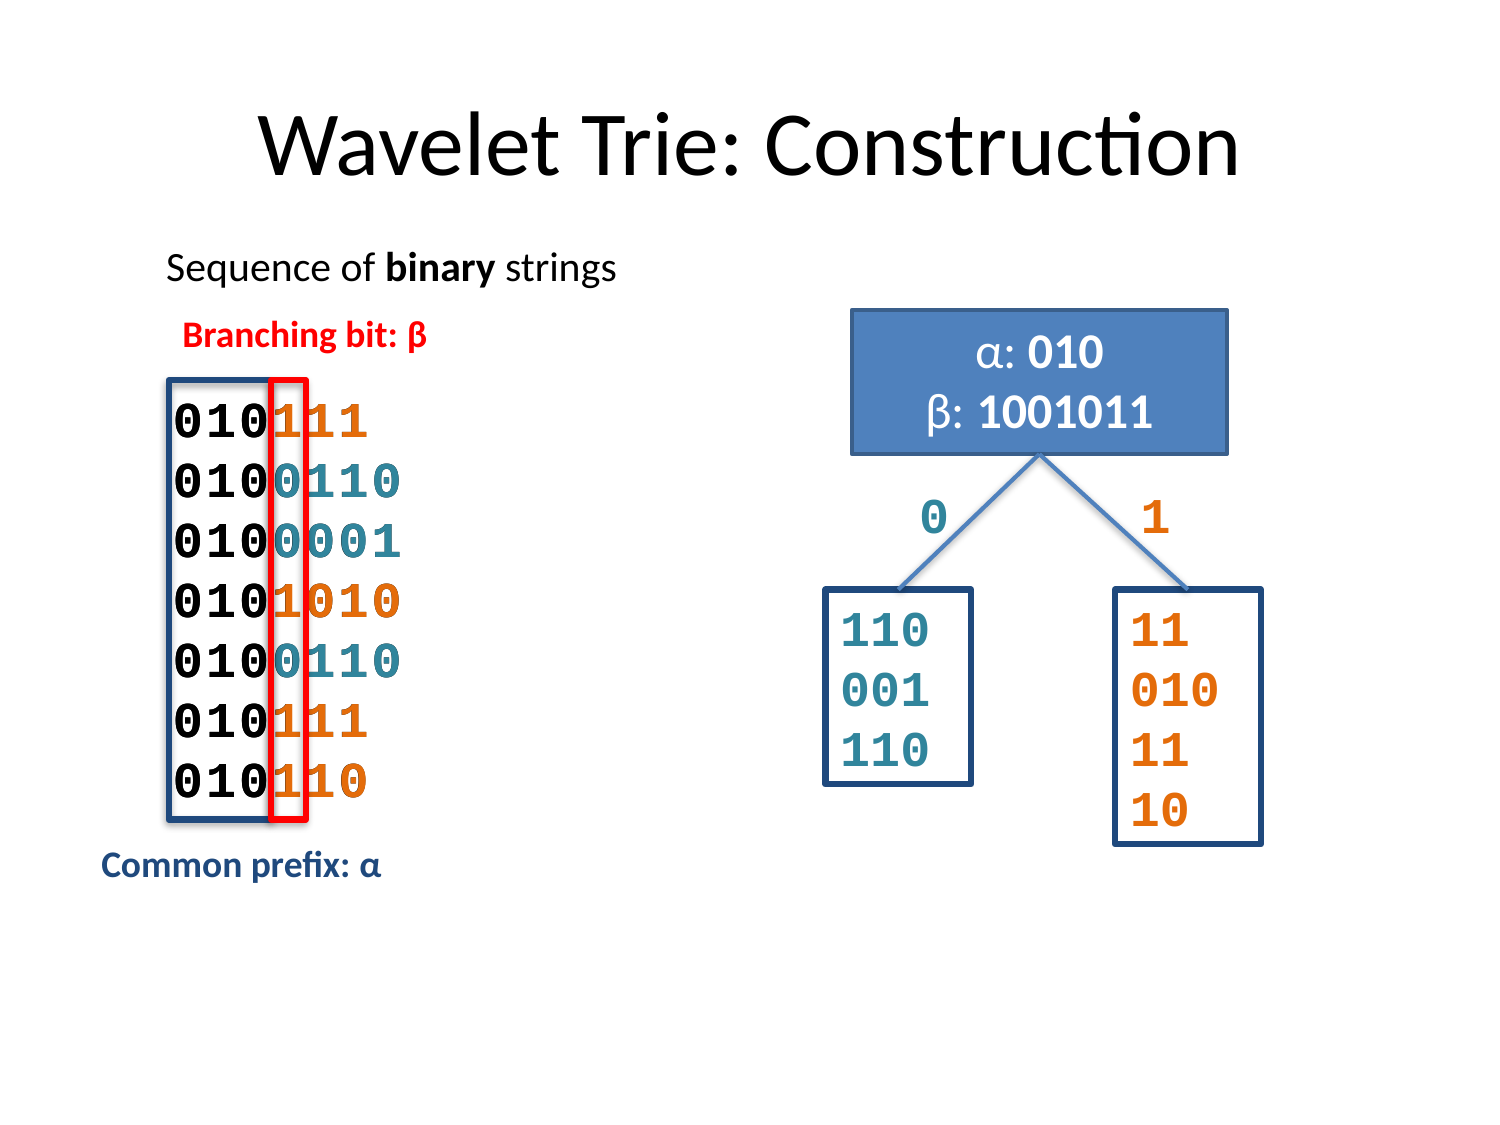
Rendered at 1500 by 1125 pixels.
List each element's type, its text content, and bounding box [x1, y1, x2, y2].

text_box α: 010 β: 1001011 [850, 308, 1229, 452]
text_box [825, 453, 1262, 848]
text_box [165, 301, 445, 820]
title Wavelet Trie: Construction [75, 45, 1425, 233]
text_box Sequence of binary strings [151, 232, 632, 298]
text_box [84, 380, 399, 894]
